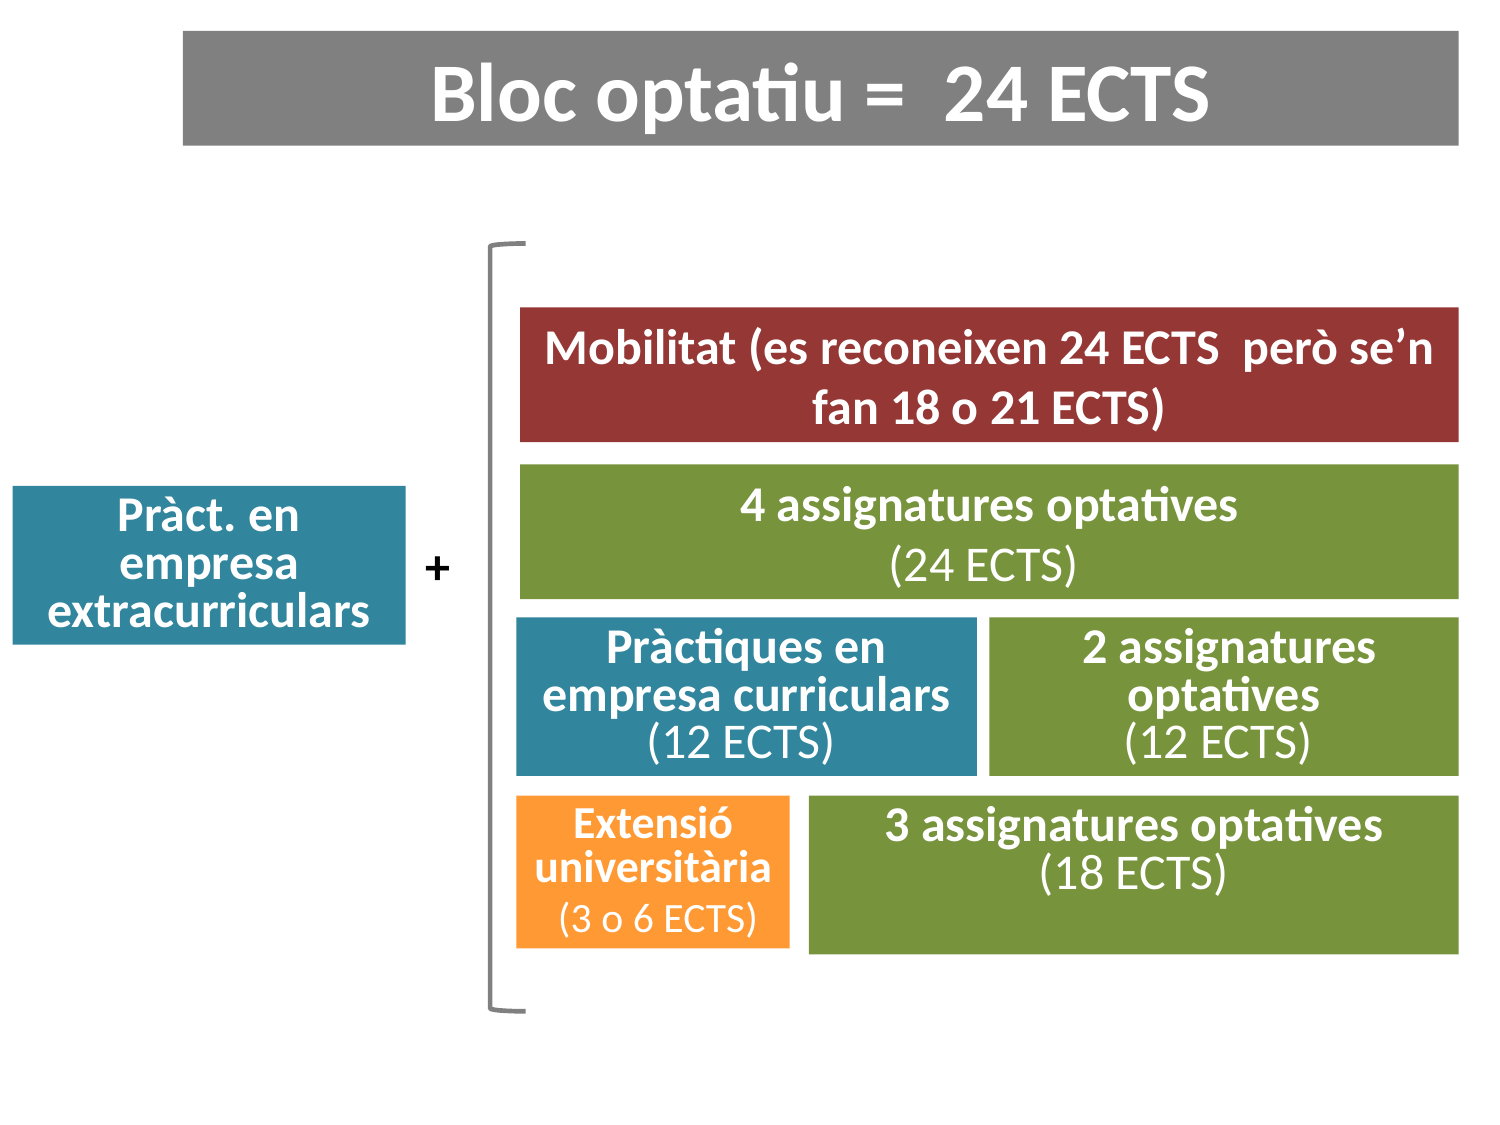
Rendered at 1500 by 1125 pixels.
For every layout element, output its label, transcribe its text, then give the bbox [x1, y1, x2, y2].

text_box 3 assignatures optatives (18 ECTS) [808, 795, 1459, 955]
text_box Pràctiques en empresa curriculars (12 ECTS) [526, 617, 977, 776]
text_box Bloc optatiu = 24 ECTS [182, 30, 1459, 146]
text_box + [410, 527, 466, 602]
text_box 4 assignatures optatives (24 ECTS) [526, 464, 1459, 600]
text_box 2 assignatures optatives (12 ECTS) [989, 617, 1459, 776]
text_box Mobilitat (es reconeixen 24 ECTS però se’n fan 18 o 21 ECTS) [526, 307, 1459, 443]
text_box Pràct. en empresa extracurriculars [12, 485, 406, 645]
text_box Extensió universitària (3 o 6 ECTS) [526, 795, 790, 949]
text_box [489, 242, 526, 1013]
